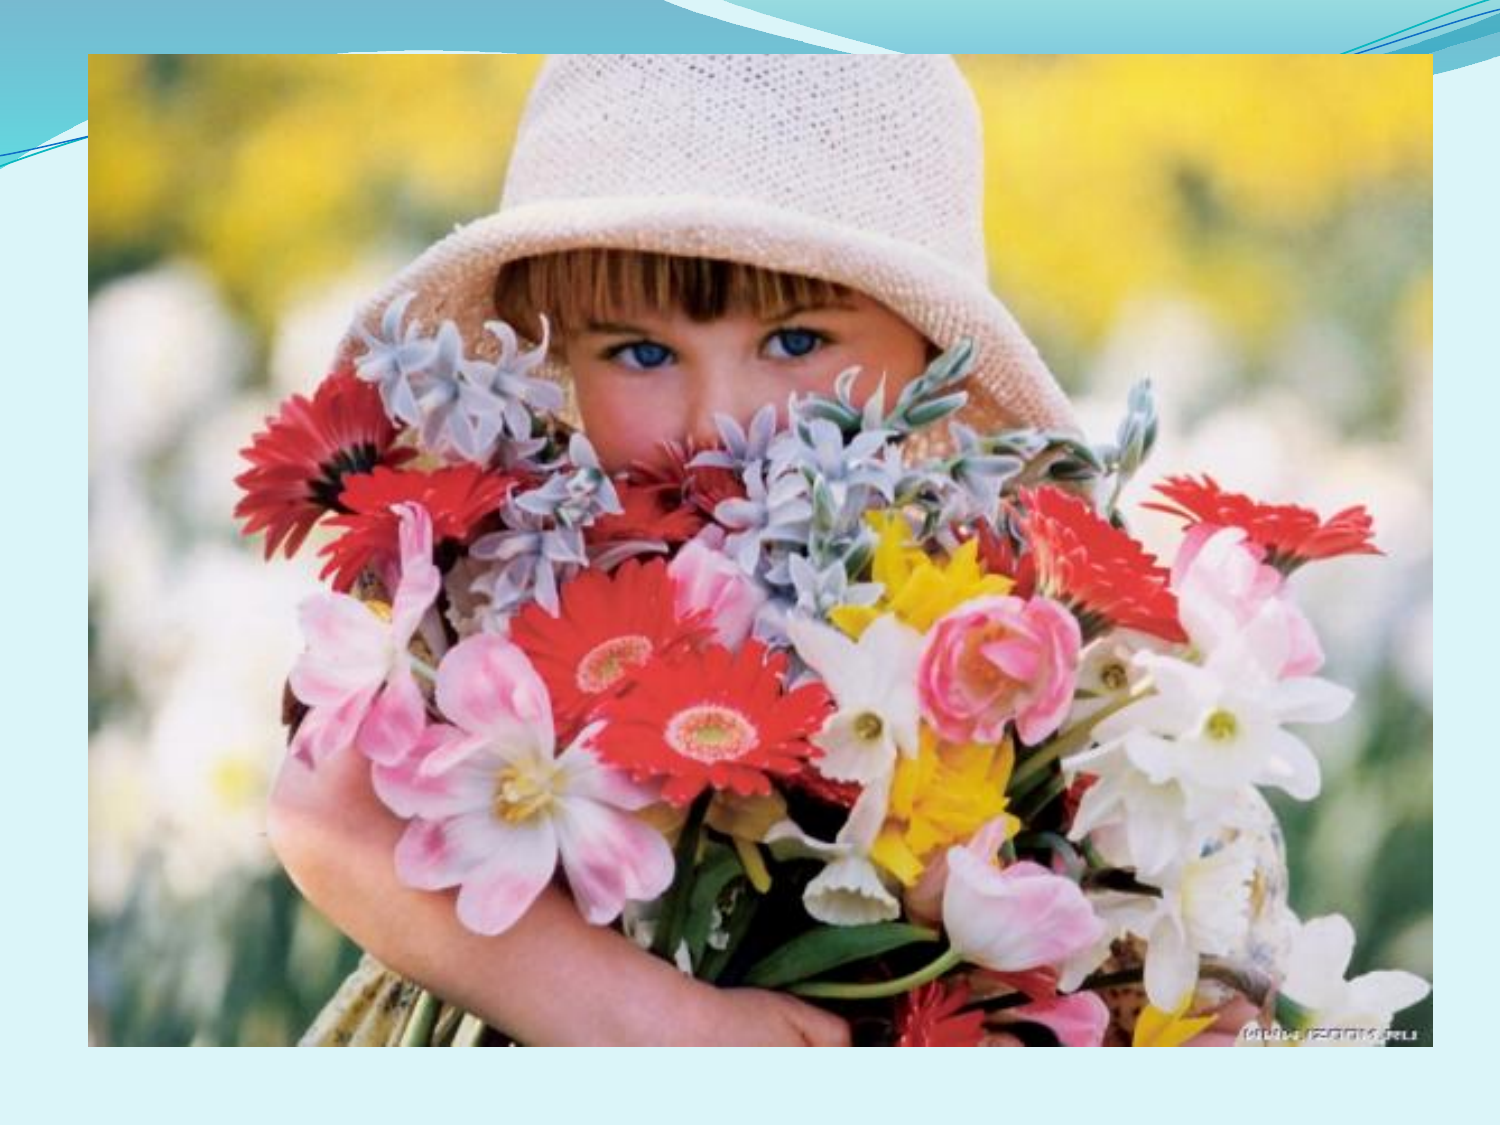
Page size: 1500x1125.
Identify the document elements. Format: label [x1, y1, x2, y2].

picture [88, 54, 1433, 1047]
